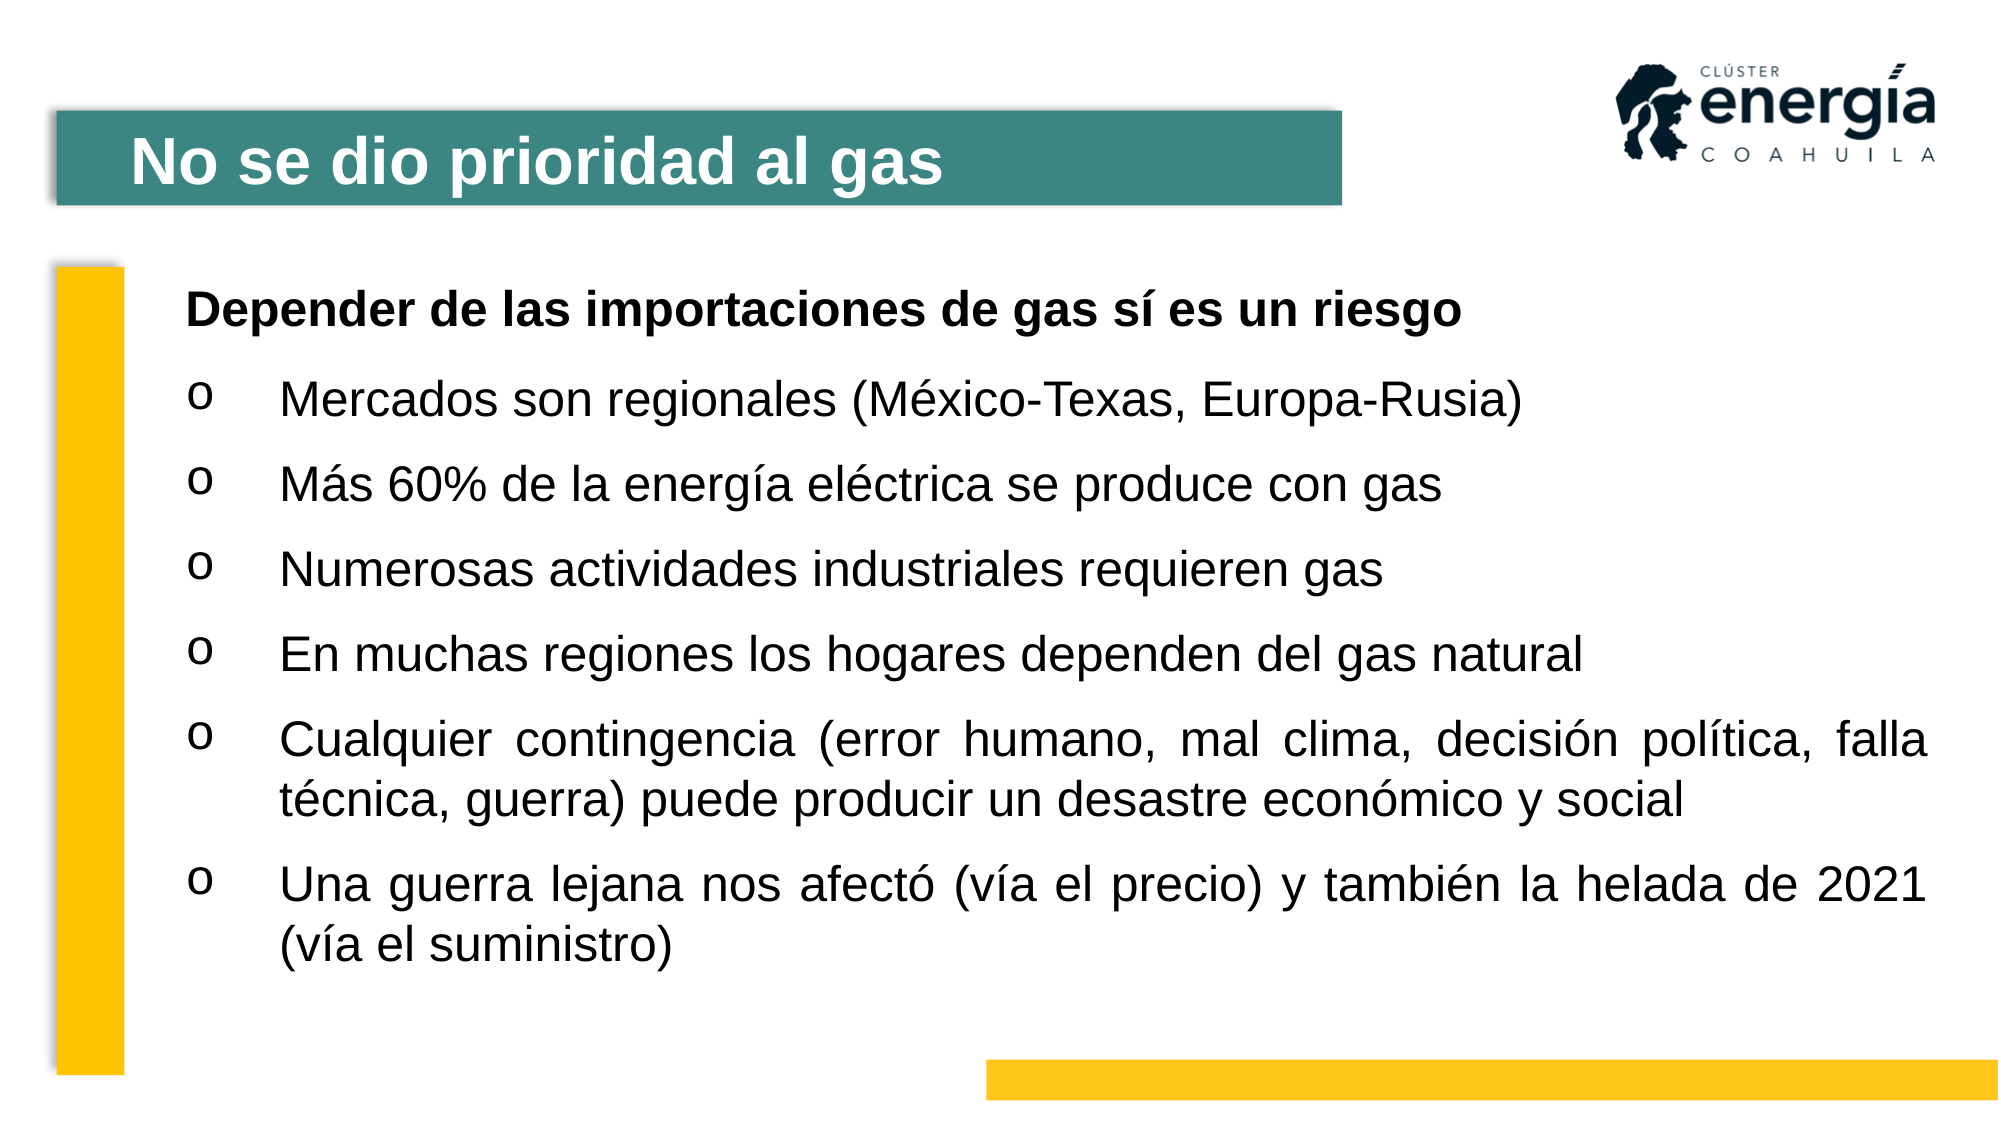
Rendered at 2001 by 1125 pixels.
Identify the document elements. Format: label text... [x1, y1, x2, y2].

text_box No se dio prioridad al gas [56, 110, 1343, 206]
text_box Depender de las importaciones de gas sí es un riesgo Mercados son regionales (México-Texas, Europa-Rusia) Más 60% de la energía eléctrica se produce con gas Numerosas actividades industriales requieren gas En muchas regiones los hogares dependen del gas natural Cualquier contingencia (error humano, mal clima, decisión política, falla técnica, guerra) puede producir un desastre económico y social Una guerra lejana nos afectó (vía el precio) y también la helada de 2021 (vía el suministro) [170, 269, 1944, 1043]
text_box [56, 266, 125, 1076]
picture [1611, 56, 1944, 164]
text_box [985, 1059, 1999, 1102]
